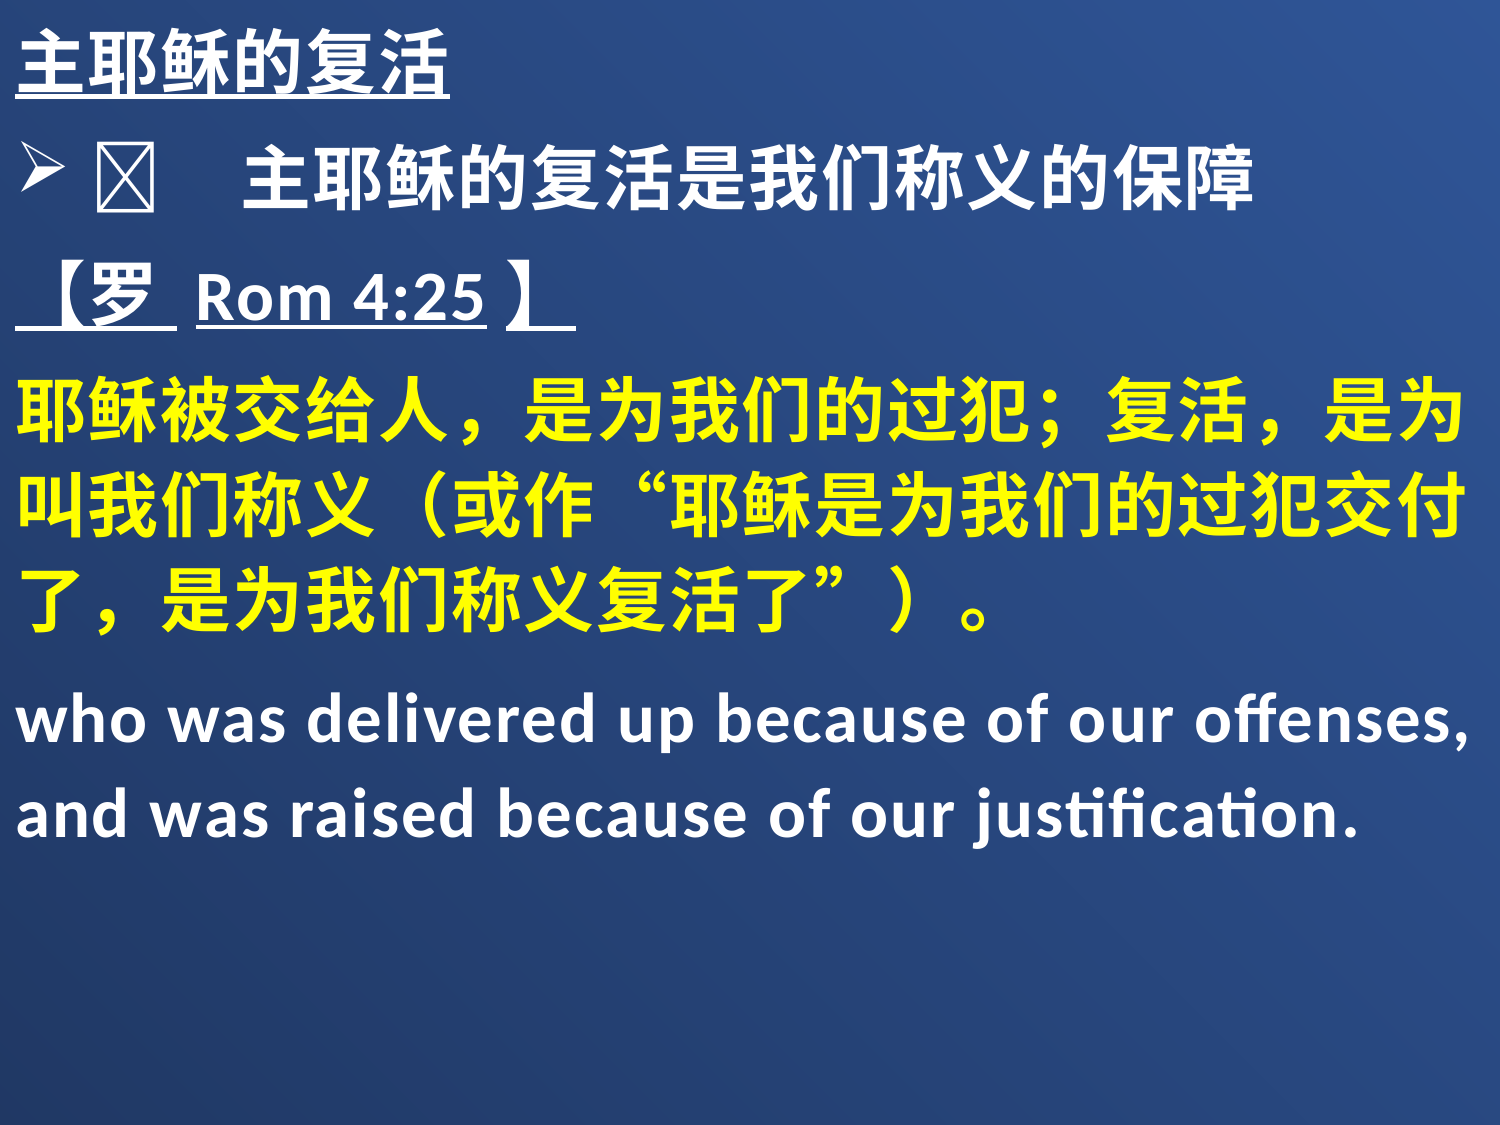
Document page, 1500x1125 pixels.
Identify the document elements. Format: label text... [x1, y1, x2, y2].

subtitle 主耶稣的复活  主耶稣的复活是我们称义的保障 【罗 Rom 4:25】 耶稣被交给人，是为我们的过犯；复活，是为叫我们称义（或作“耶稣是为我们的过犯交付了，是为我们称义复活了”）。 who was delivered up because of our offenses, and was raised because of our justification. [0, 0, 1500, 1125]
